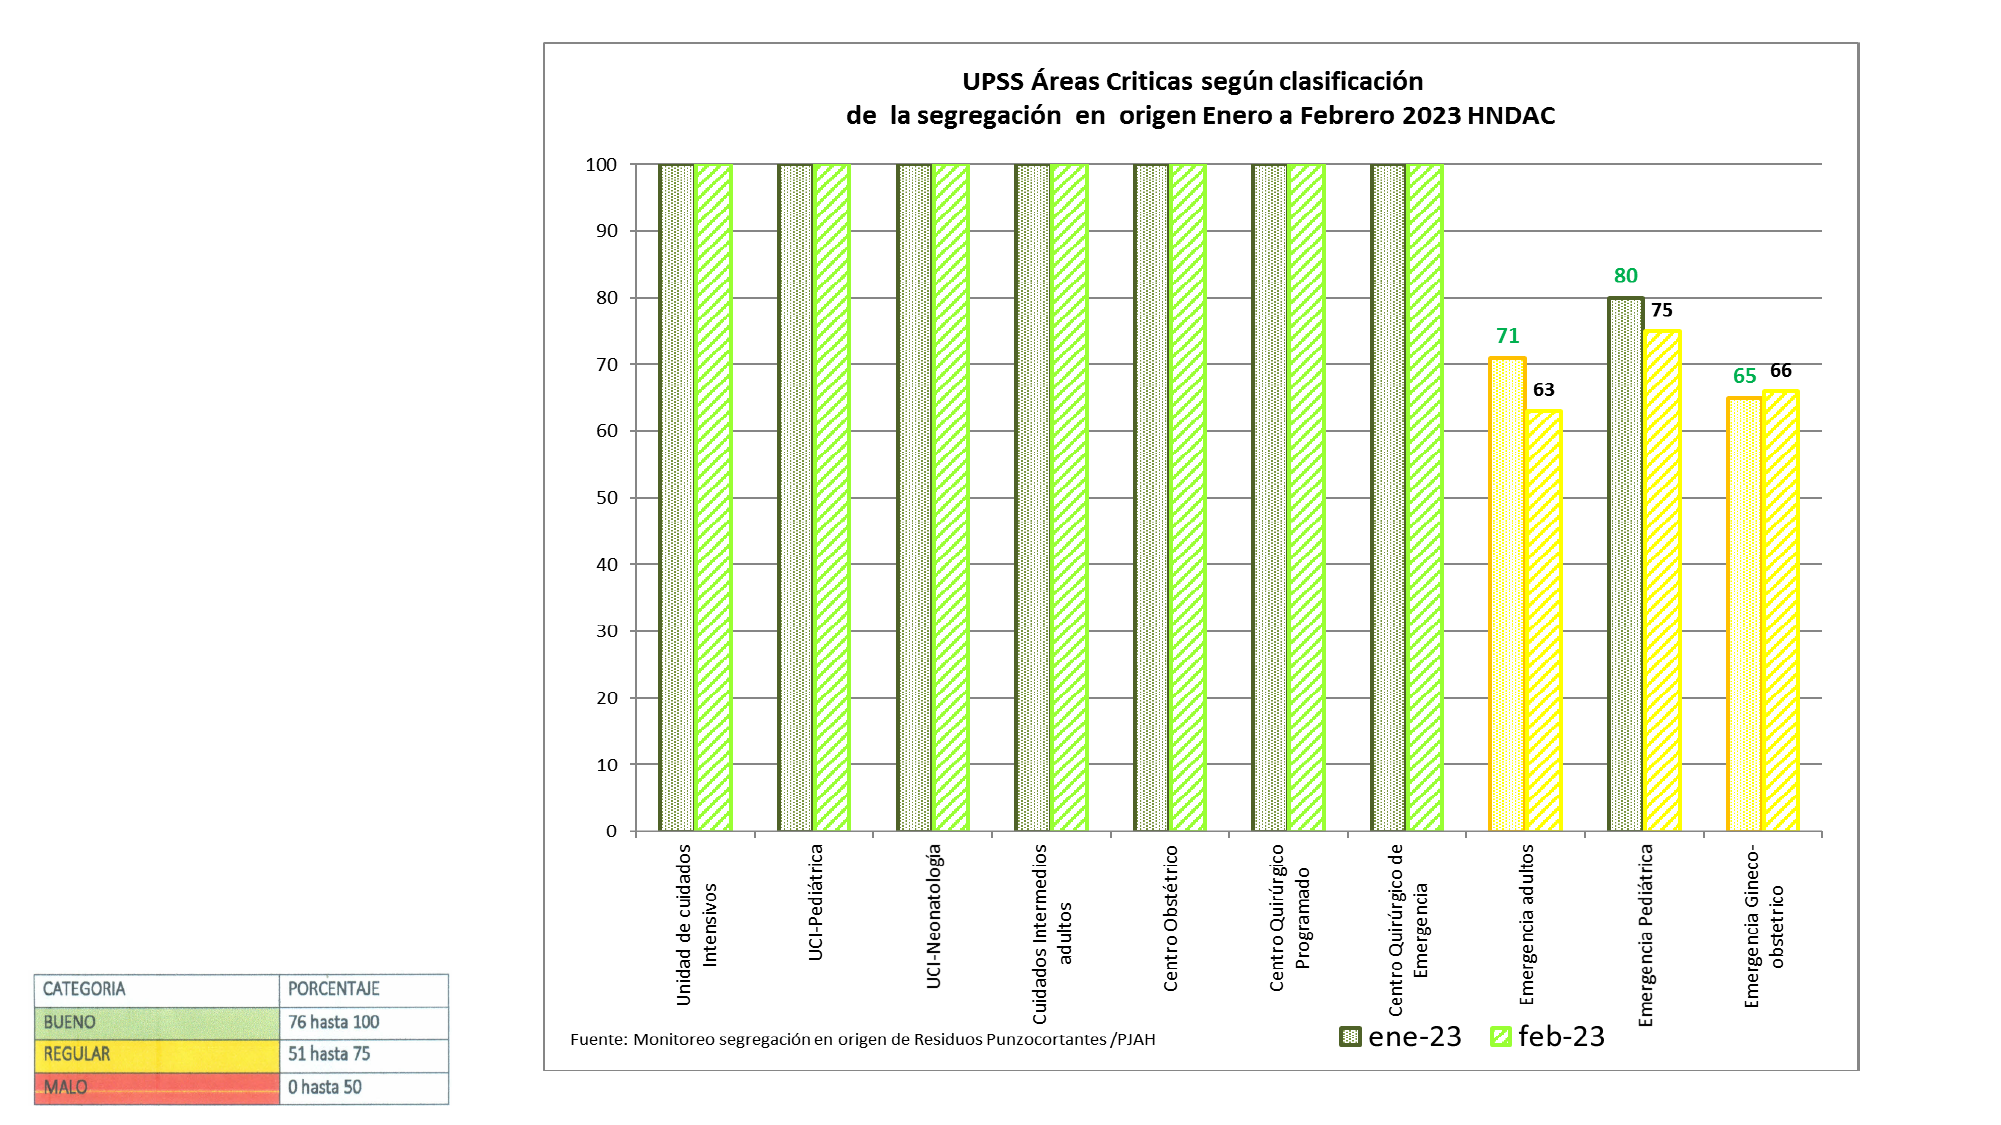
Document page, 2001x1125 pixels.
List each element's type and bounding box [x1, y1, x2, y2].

picture [543, 42, 1860, 1071]
picture [28, 970, 452, 1106]
